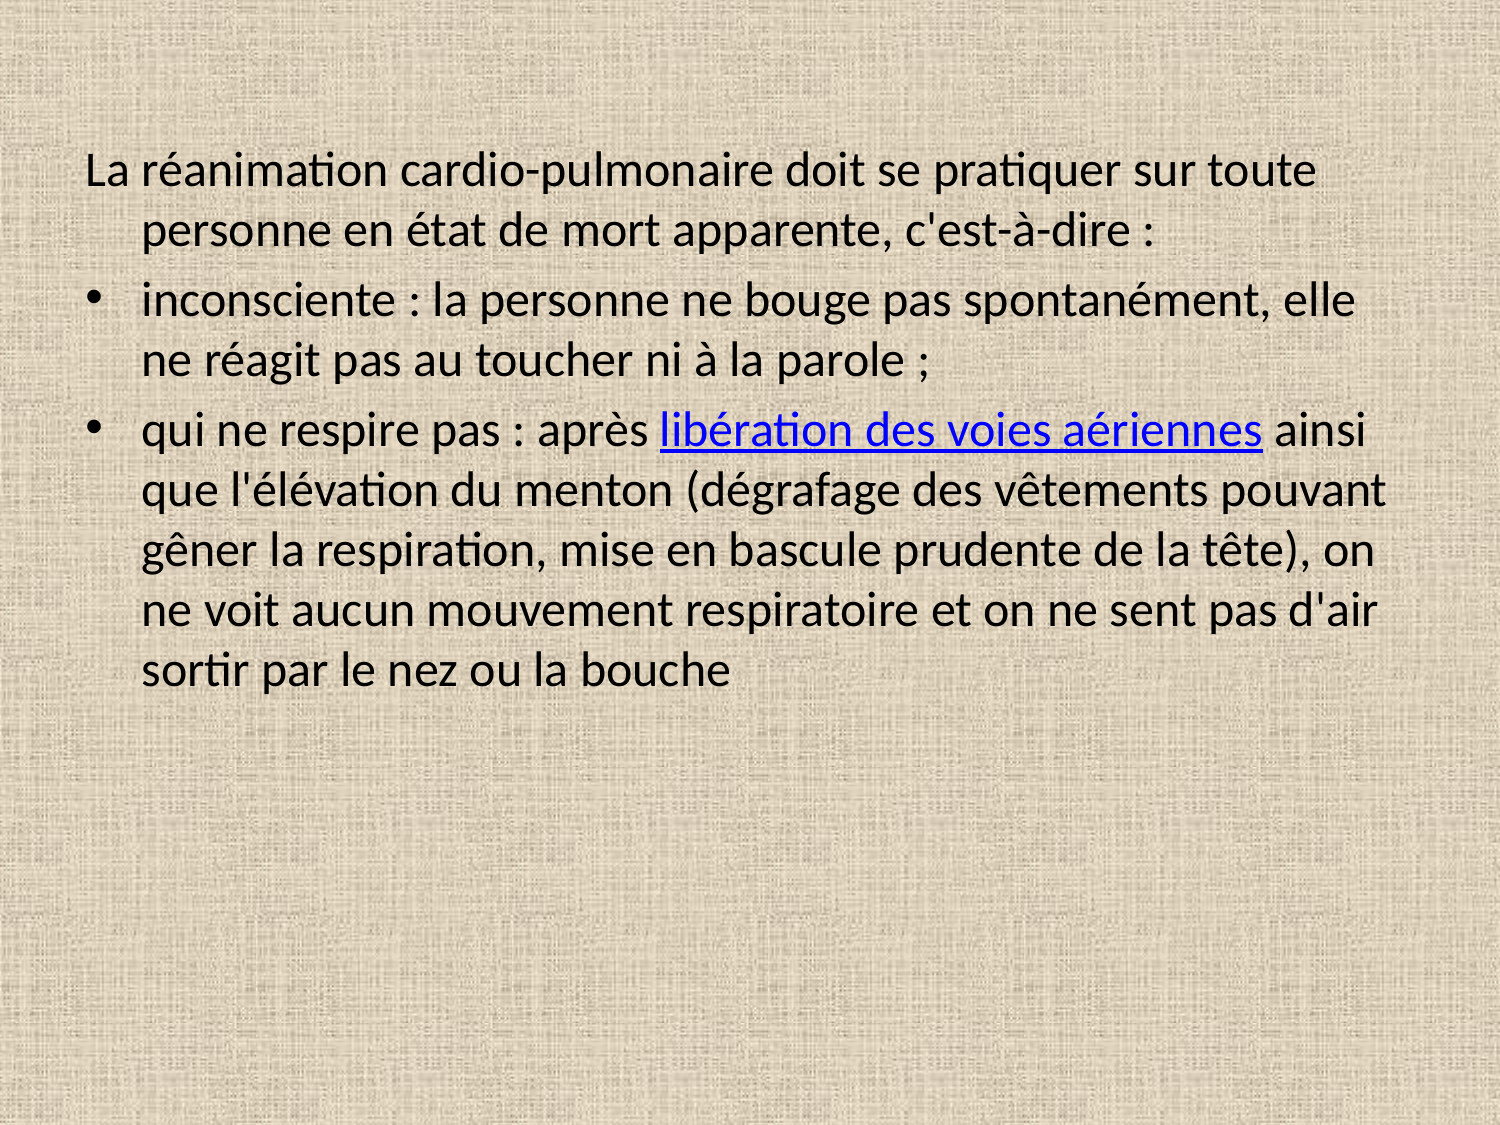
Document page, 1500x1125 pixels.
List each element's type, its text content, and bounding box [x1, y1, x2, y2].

picture [0, 0, 1500, 1125]
list La réanimation cardio-pulmonaire doit se pratiquer sur toute personne en état de mort apparente, c'est-à-dire : inconsciente : la personne ne bouge pas spontanément, elle ne réagit pas au toucher ni à la parole ; qui ne respire pas : après libération des voies aériennes ainsi que l'élévation du menton (dégrafage des vêtements pouvant gêner la respiration, mise en bascule prudente de la tête), on ne voit aucun mouvement respiratoire et on ne sent pas d'air sortir par le nez ou la bouche [70, 58, 1425, 1005]
